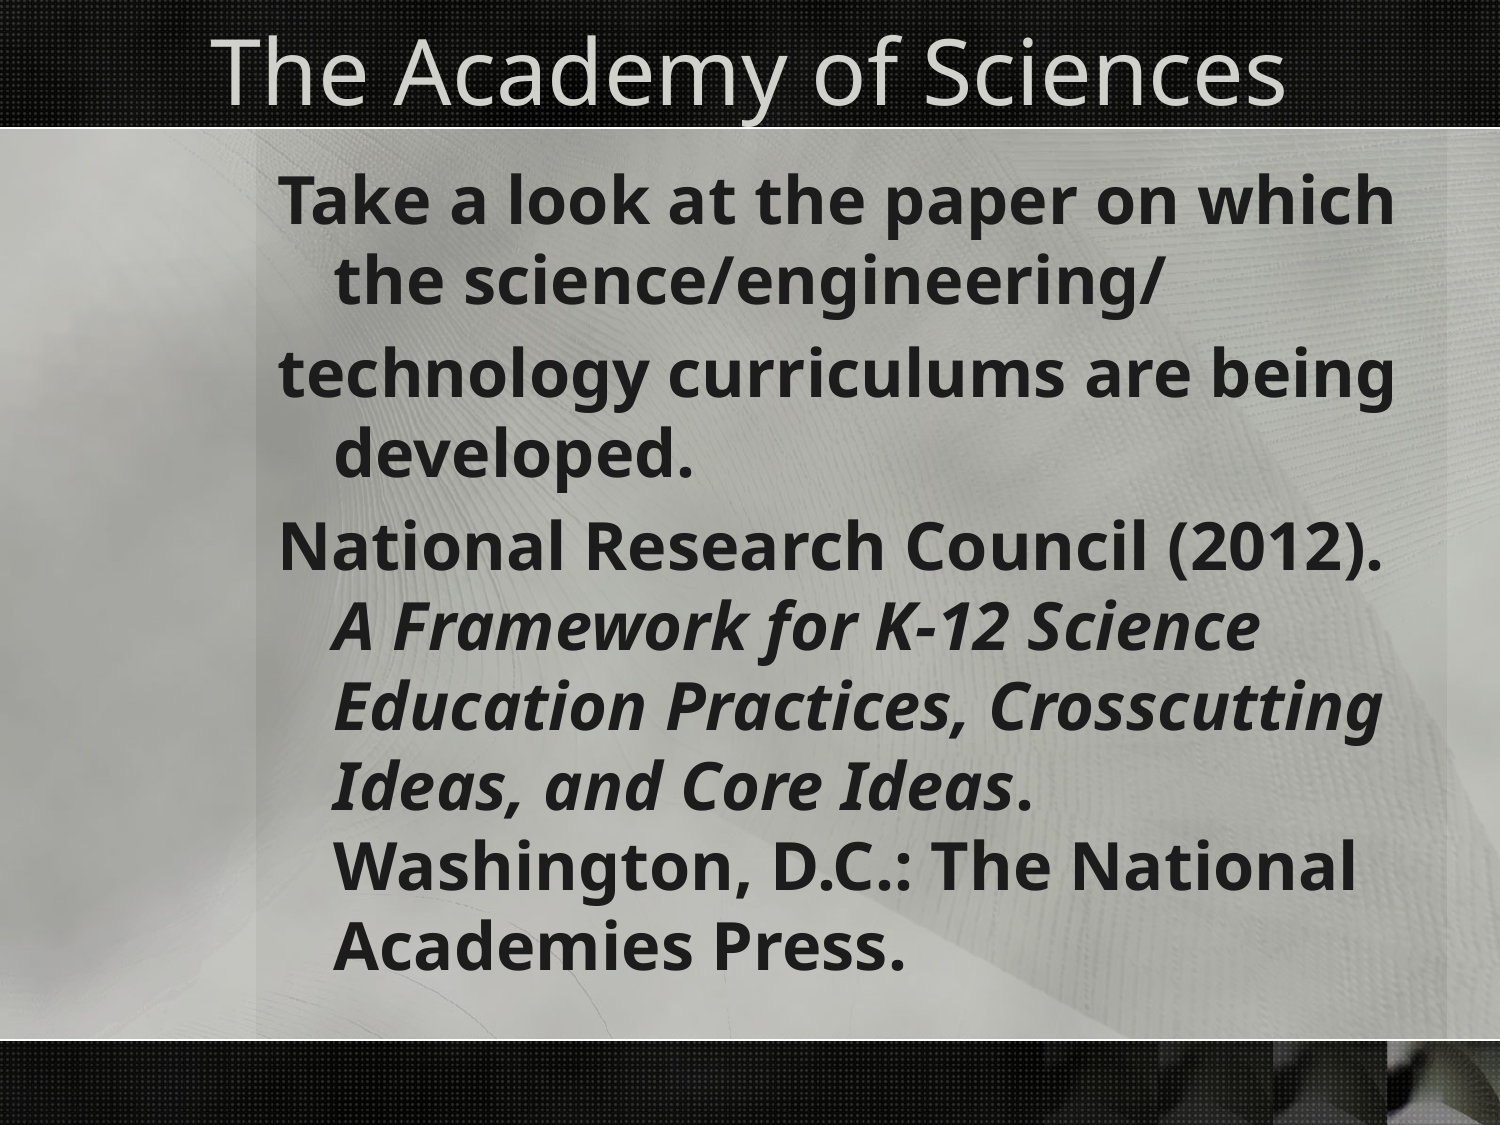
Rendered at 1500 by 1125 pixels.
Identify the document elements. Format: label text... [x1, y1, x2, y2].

title The Academy of Sciences [74, 0, 1426, 138]
picture [0, 0, 1500, 1125]
list Take a look at the paper on which the science/engineering/ technology curriculums are being developed. National Research Council (2012). A Framework for K-12 Science Education Practices, Crosscutting Ideas, and Core Ideas. Washington, D.C.: The National Academies Press. [262, 149, 1426, 1006]
